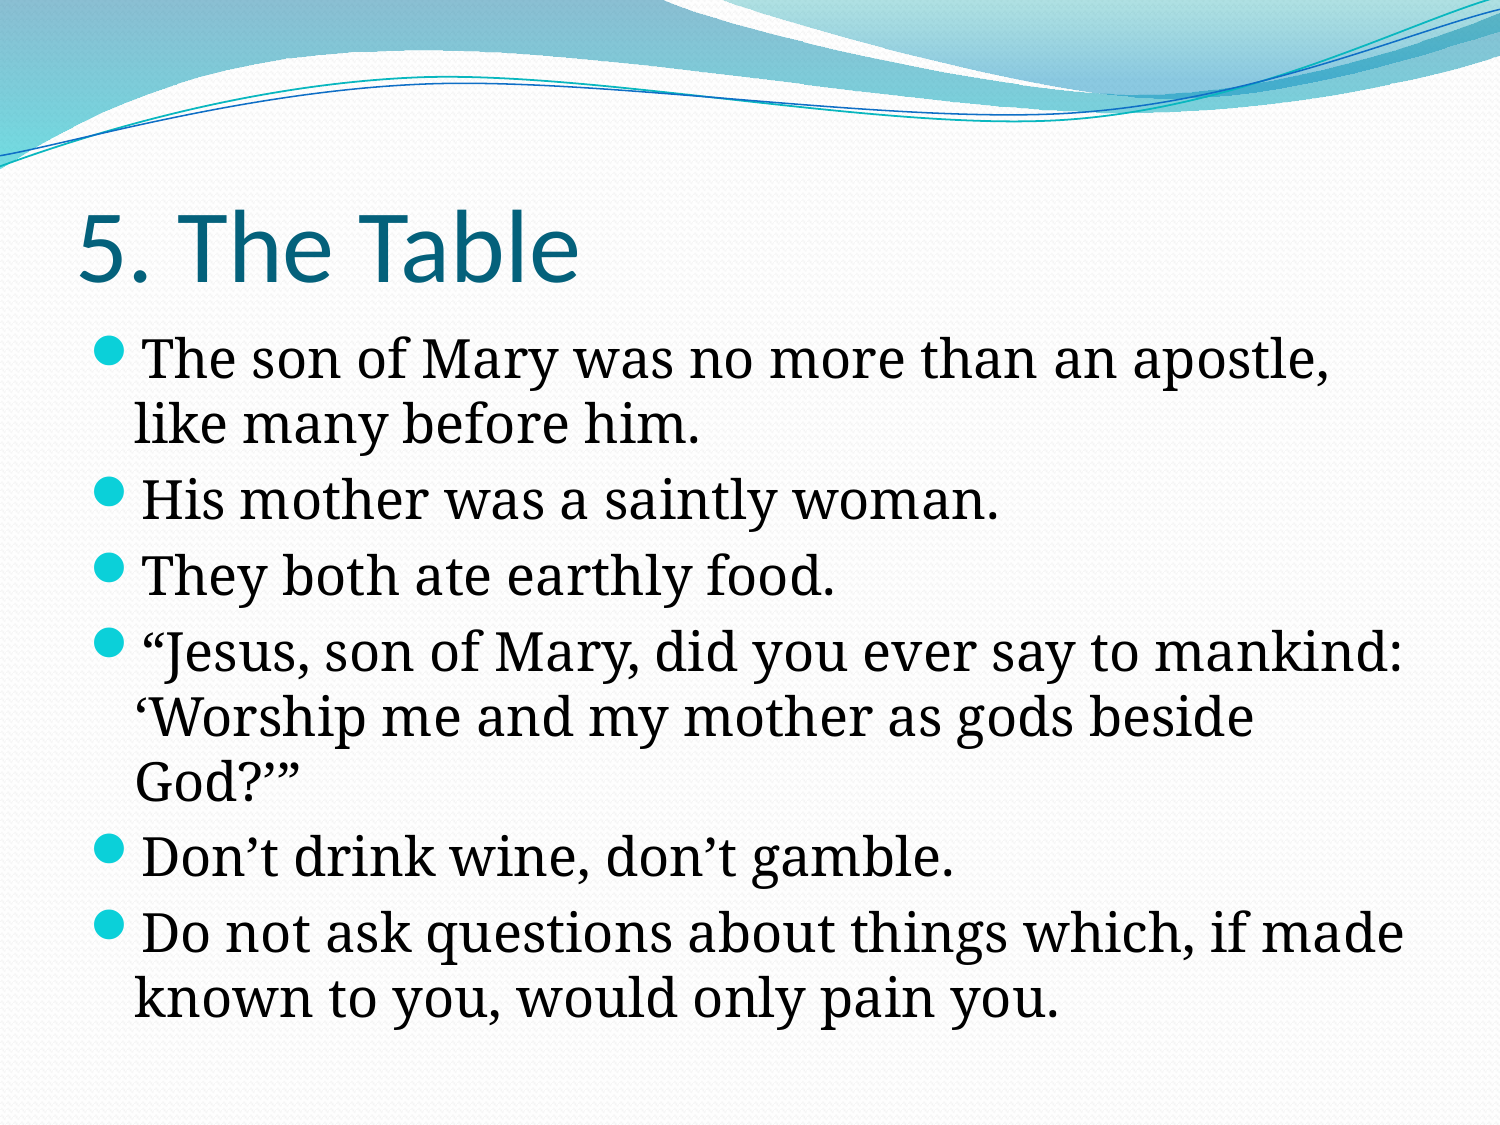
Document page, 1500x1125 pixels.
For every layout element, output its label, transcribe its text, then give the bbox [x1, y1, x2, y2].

list The son of Mary was no more than an apostle, like many before him. His mother was a saintly woman. They both ate earthly food. “Jesus, son of Mary, did you ever say to mankind: ‘Worship me and my mother as gods beside God?’” Don’t drink wine, don’t gamble. Do not ask questions about things which, if made known to you, would only pain you. [75, 317, 1425, 1038]
title 5. The Table [75, 115, 1425, 303]
